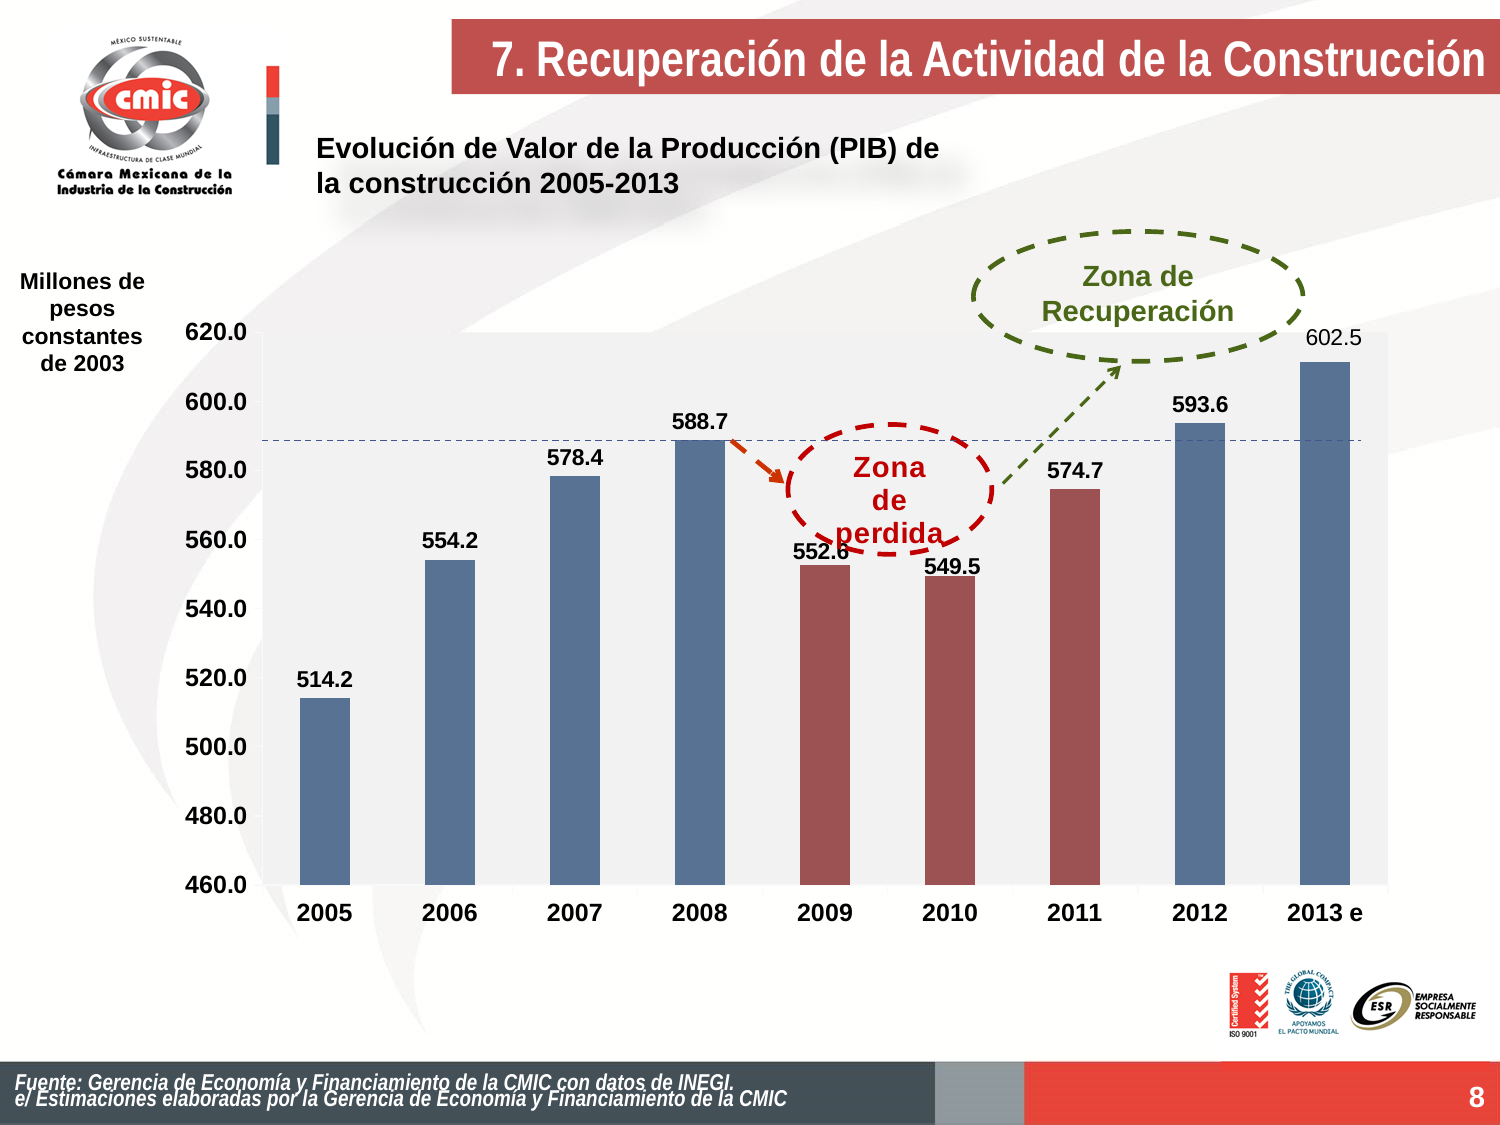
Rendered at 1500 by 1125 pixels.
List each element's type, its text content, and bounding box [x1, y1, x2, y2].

picture [0, 0, 1500, 1125]
text_box Zona de Recuperación [971, 229, 1306, 301]
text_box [1002, 365, 1122, 484]
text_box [730, 440, 785, 484]
text_box Millones de pesos constantes de 2003 [0, 259, 172, 384]
text_box Evolución de Valor de la Producción (PIB) de la construcción 2005-2013 [301, 121, 969, 207]
chart [110, 302, 1458, 929]
slide_number 8 [1435, 1071, 1500, 1121]
text_box 7. Recuperación de la Actividad de la Construcción [451, 19, 1500, 95]
text_box Fuente: Gerencia de Economía y Financiamiento de la CMIC con datos de INEGI. e/ Estimaciones elaboradas por la Gerencia de Economía y Financiamiento de la CMIC [0, 1066, 1300, 1119]
